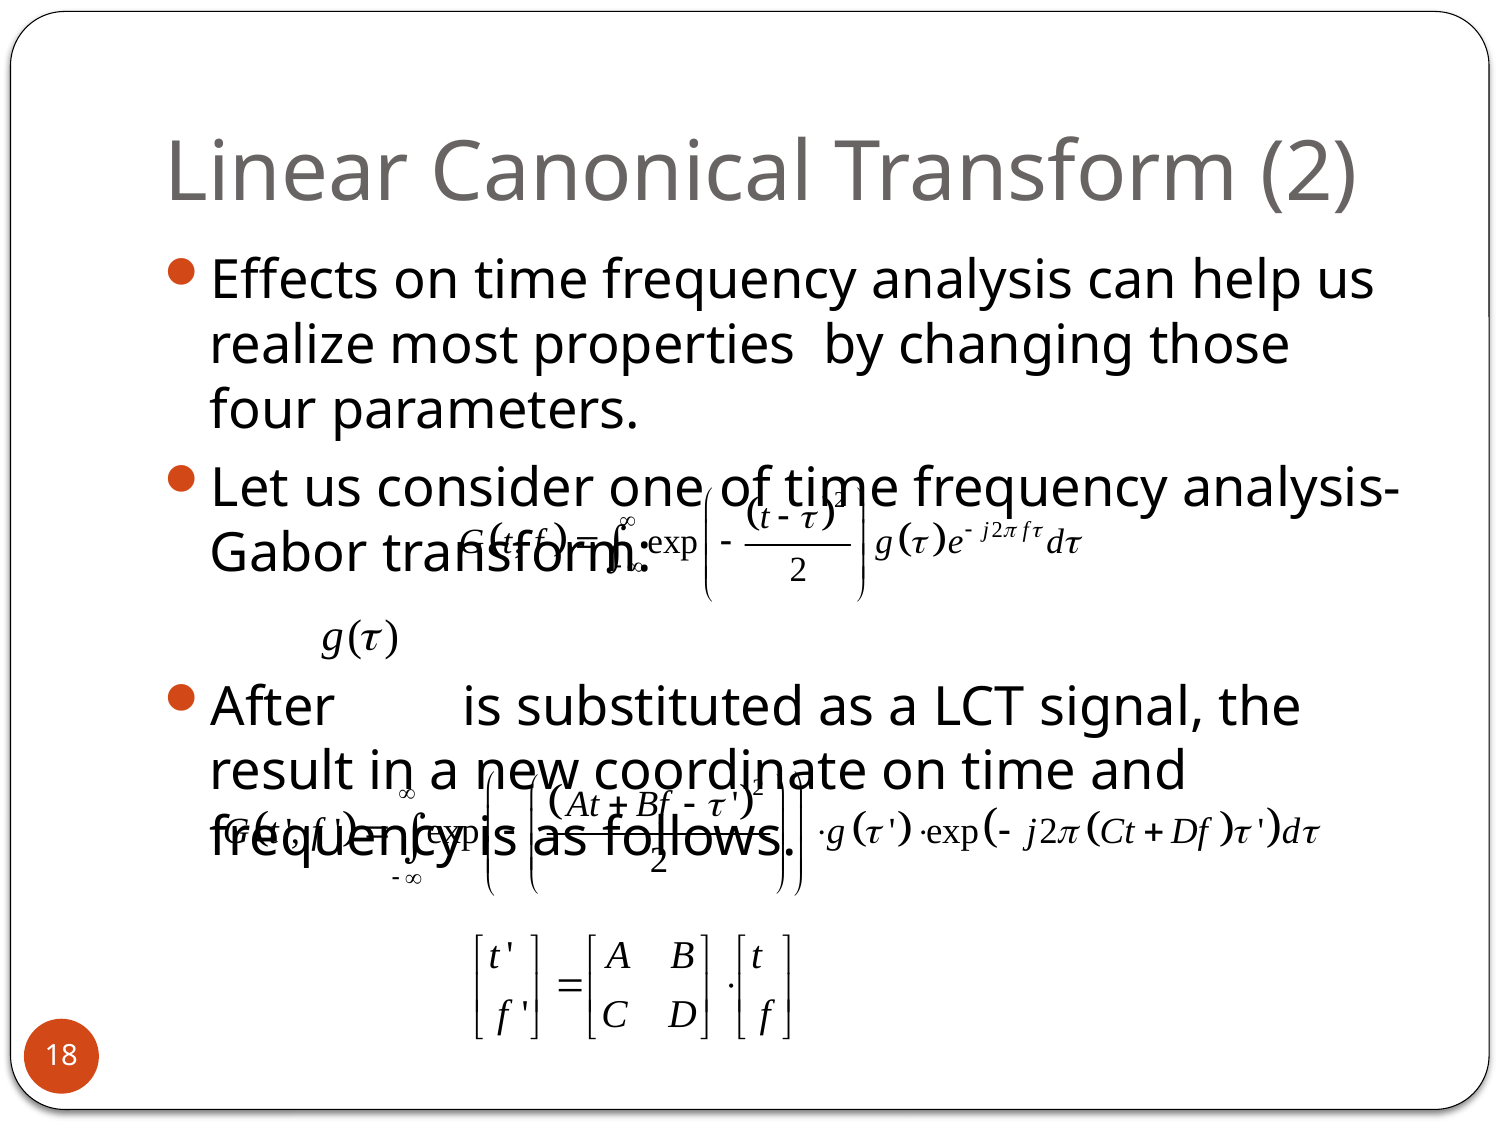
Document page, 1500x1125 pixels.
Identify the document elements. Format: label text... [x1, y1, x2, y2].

slide_number 18 [23, 1018, 99, 1094]
list Effects on time frequency analysis can help us realize most properties by changing those four parameters. Let us consider one of time frequency analysis-Gabor transform: After is substituted as a LCT signal, the result in a new coordinate on time and frequency is as follows. [150, 237, 1425, 988]
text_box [218, 762, 1329, 906]
title Linear Canonical Transform (2) [150, 45, 1425, 233]
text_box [454, 479, 1090, 610]
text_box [466, 928, 805, 1047]
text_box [312, 609, 406, 669]
